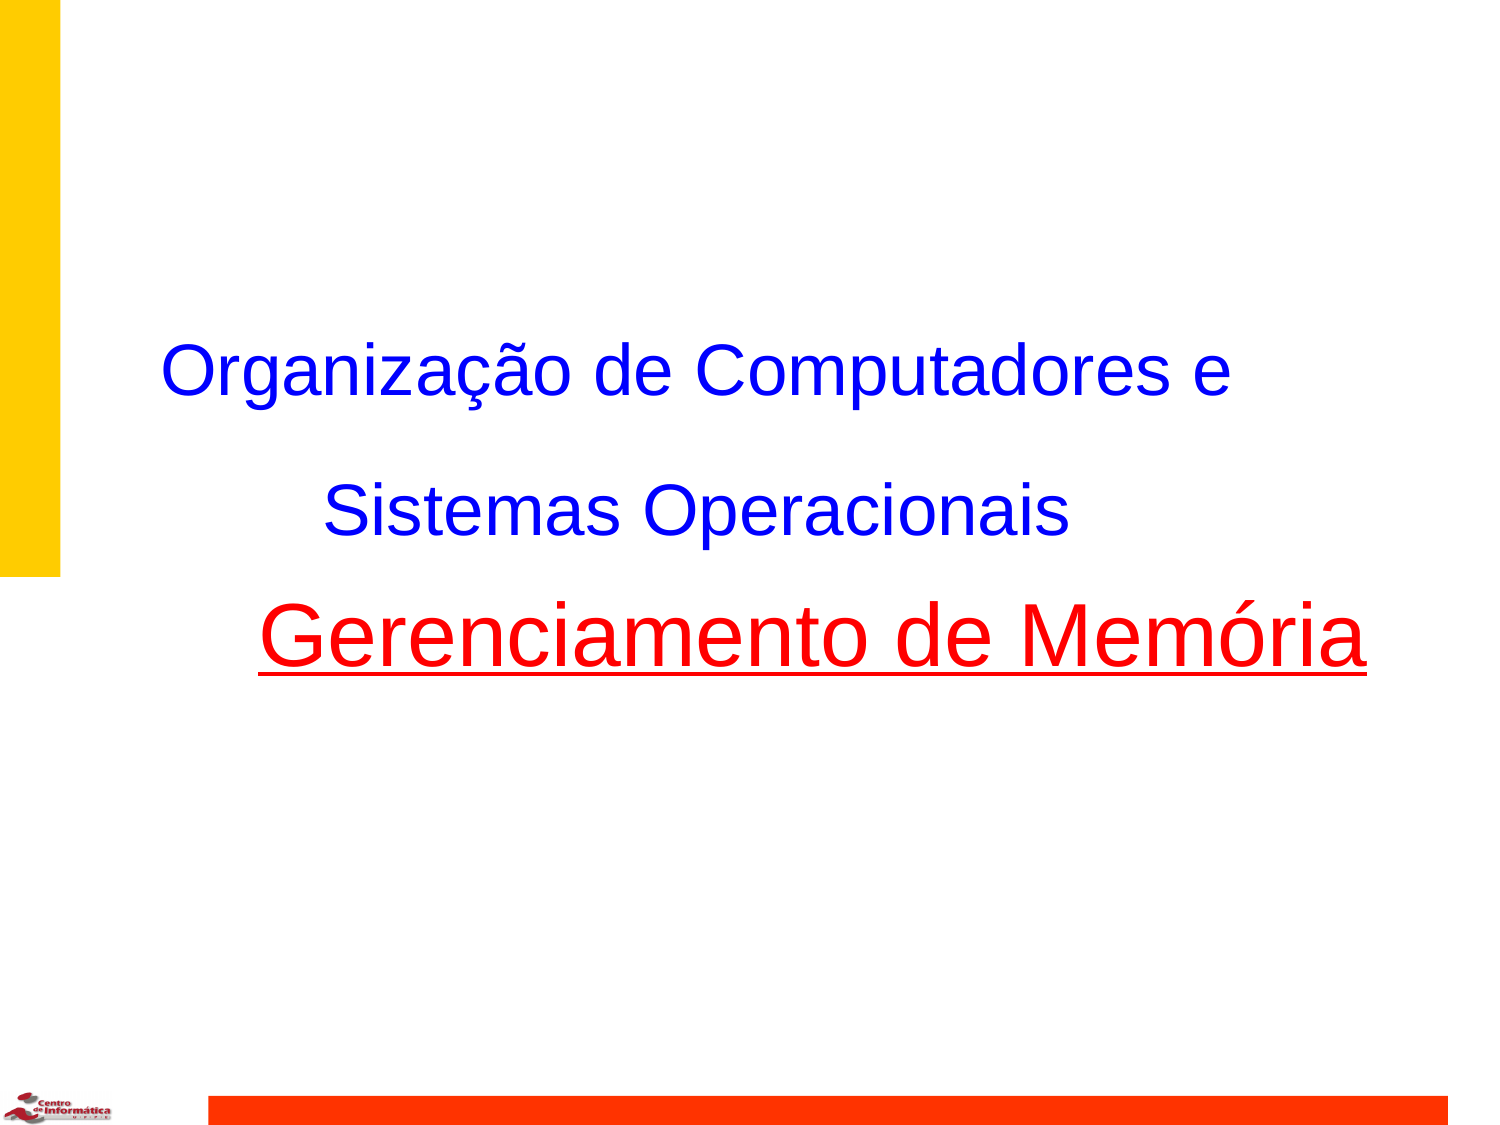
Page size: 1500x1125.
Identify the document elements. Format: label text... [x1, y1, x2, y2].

title Organização de Computadores e Sistemas Operacionais [24, 262, 1370, 413]
subtitle Gerenciamento de Memória [162, 569, 1463, 858]
picture [0, 1091, 113, 1125]
